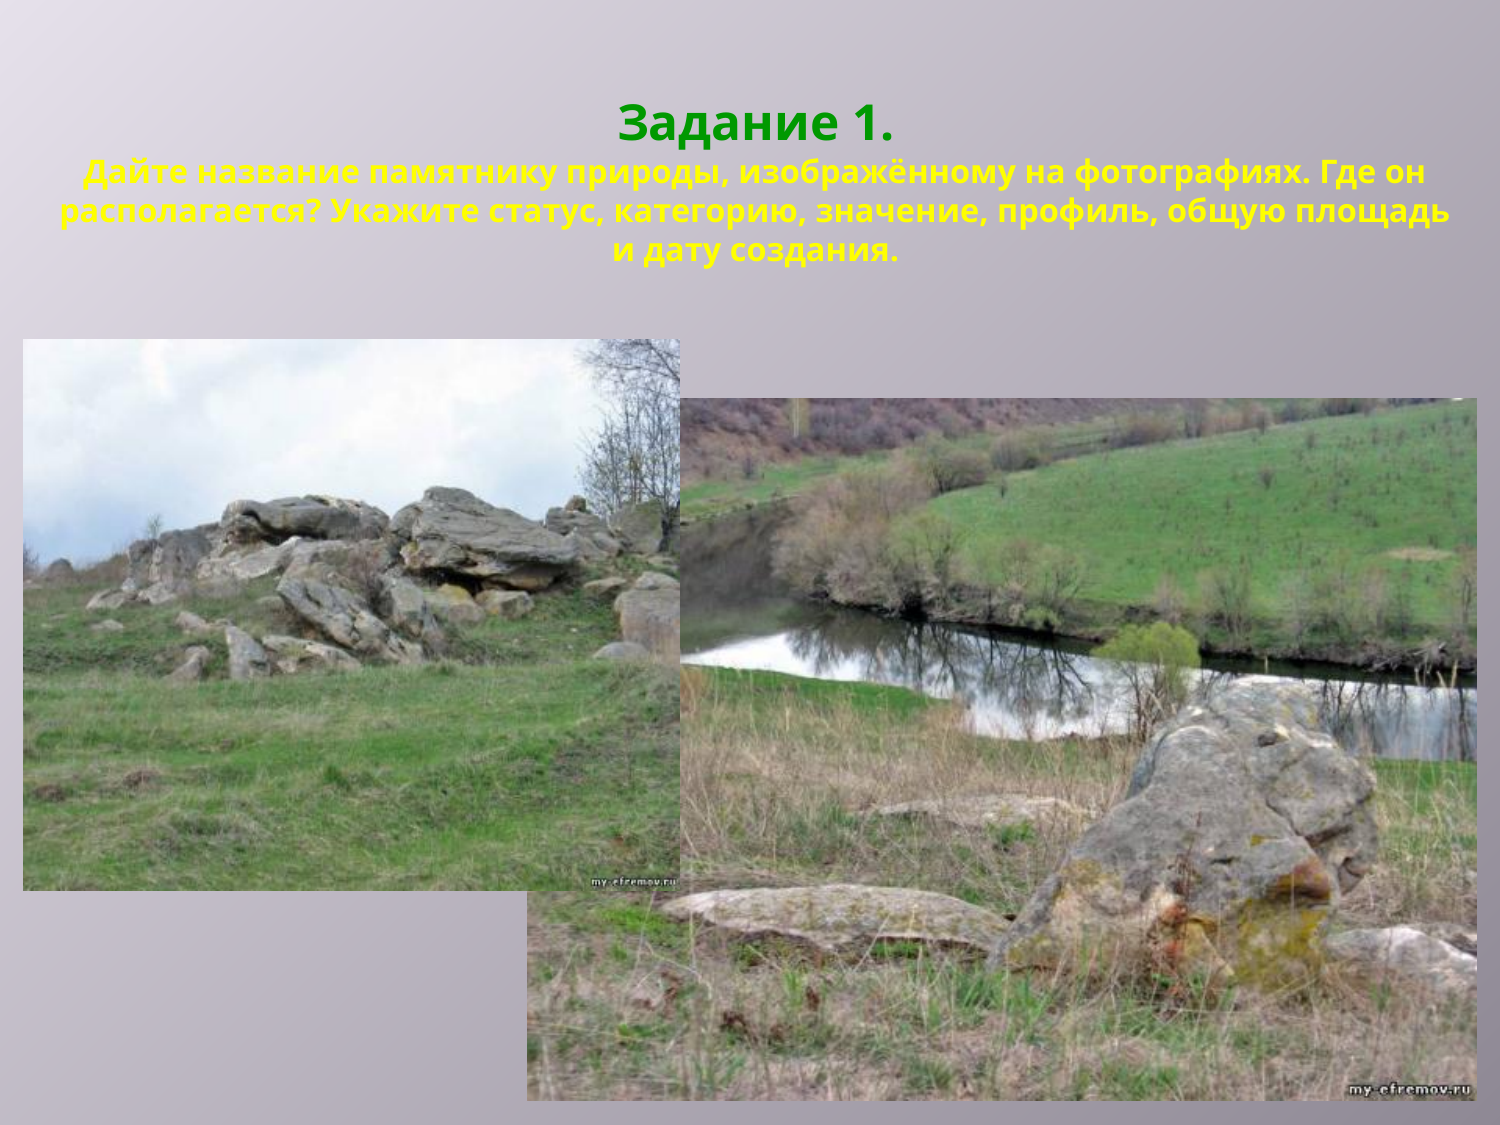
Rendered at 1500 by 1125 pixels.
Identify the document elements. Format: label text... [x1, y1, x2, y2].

title Задание 1. Дайте название памятнику природы, изображённому на фотографиях. Где он располагается? Укажите статус, категорию, значение, профиль, общую площадь и дату создания. [35, 82, 1477, 317]
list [527, 398, 1477, 1101]
picture [23, 339, 680, 891]
